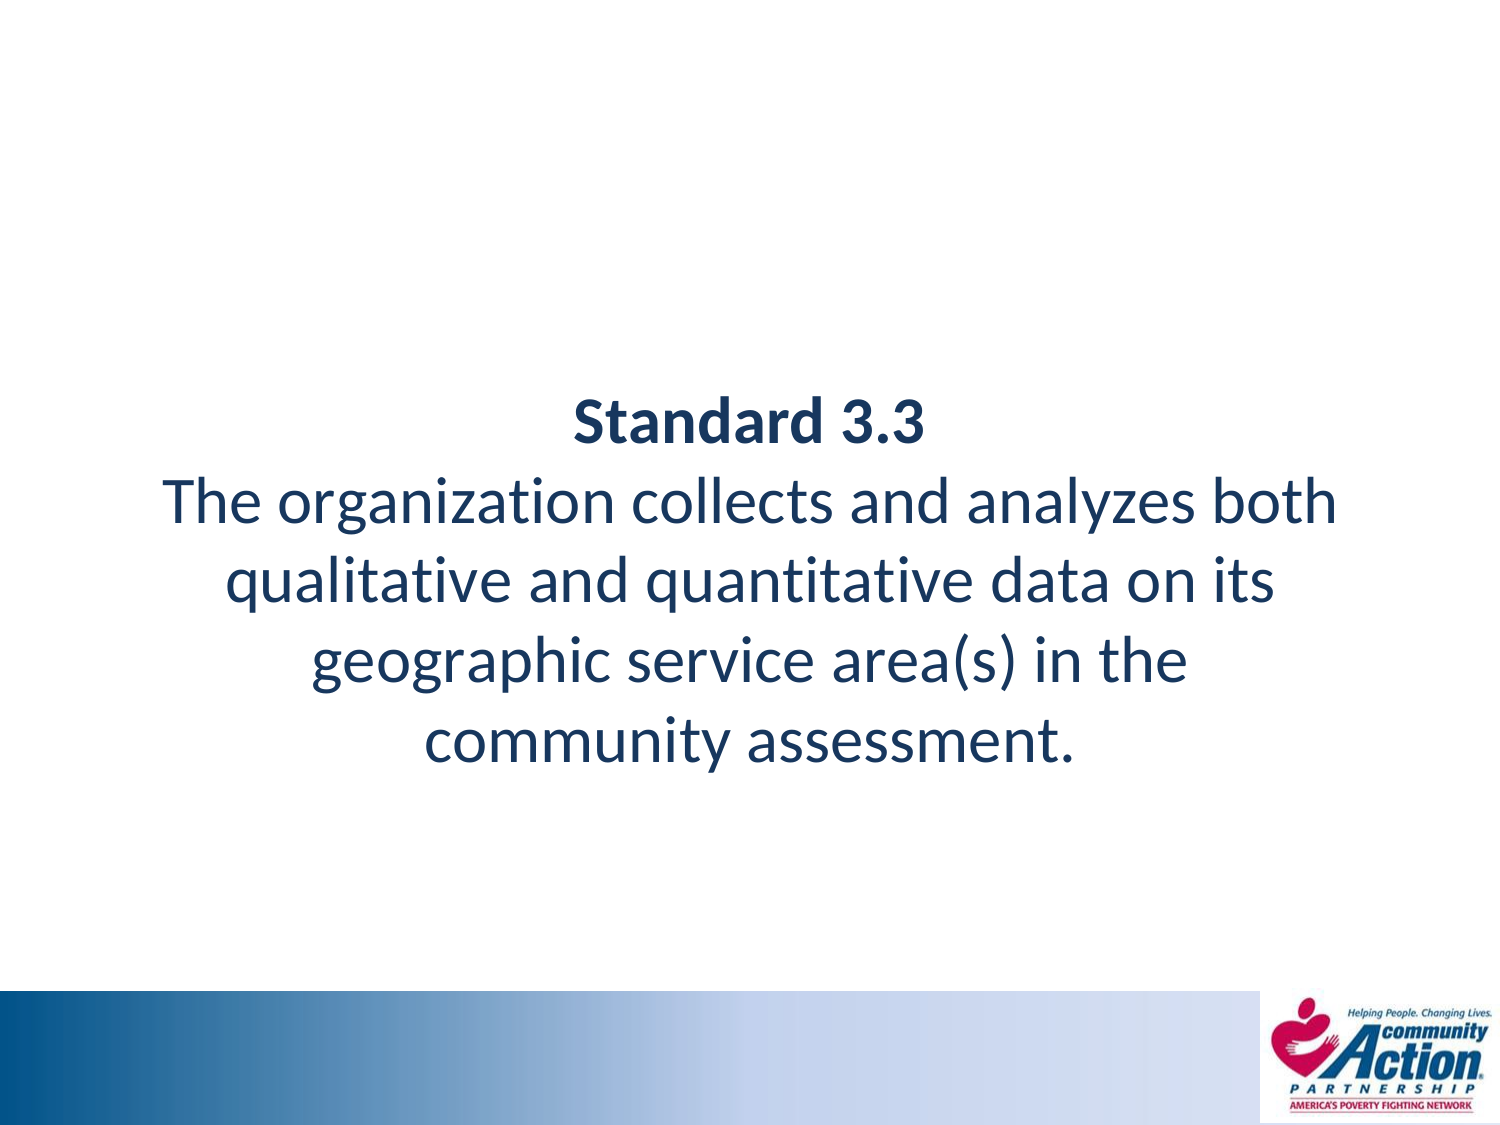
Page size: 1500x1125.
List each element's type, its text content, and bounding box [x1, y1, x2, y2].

picture [0, 988, 1500, 1125]
text_box Standard 3.3 The organization collects and analyzes both qualitative and quantitative data on its geographic service area(s) in the community assessment. [148, 376, 1351, 777]
